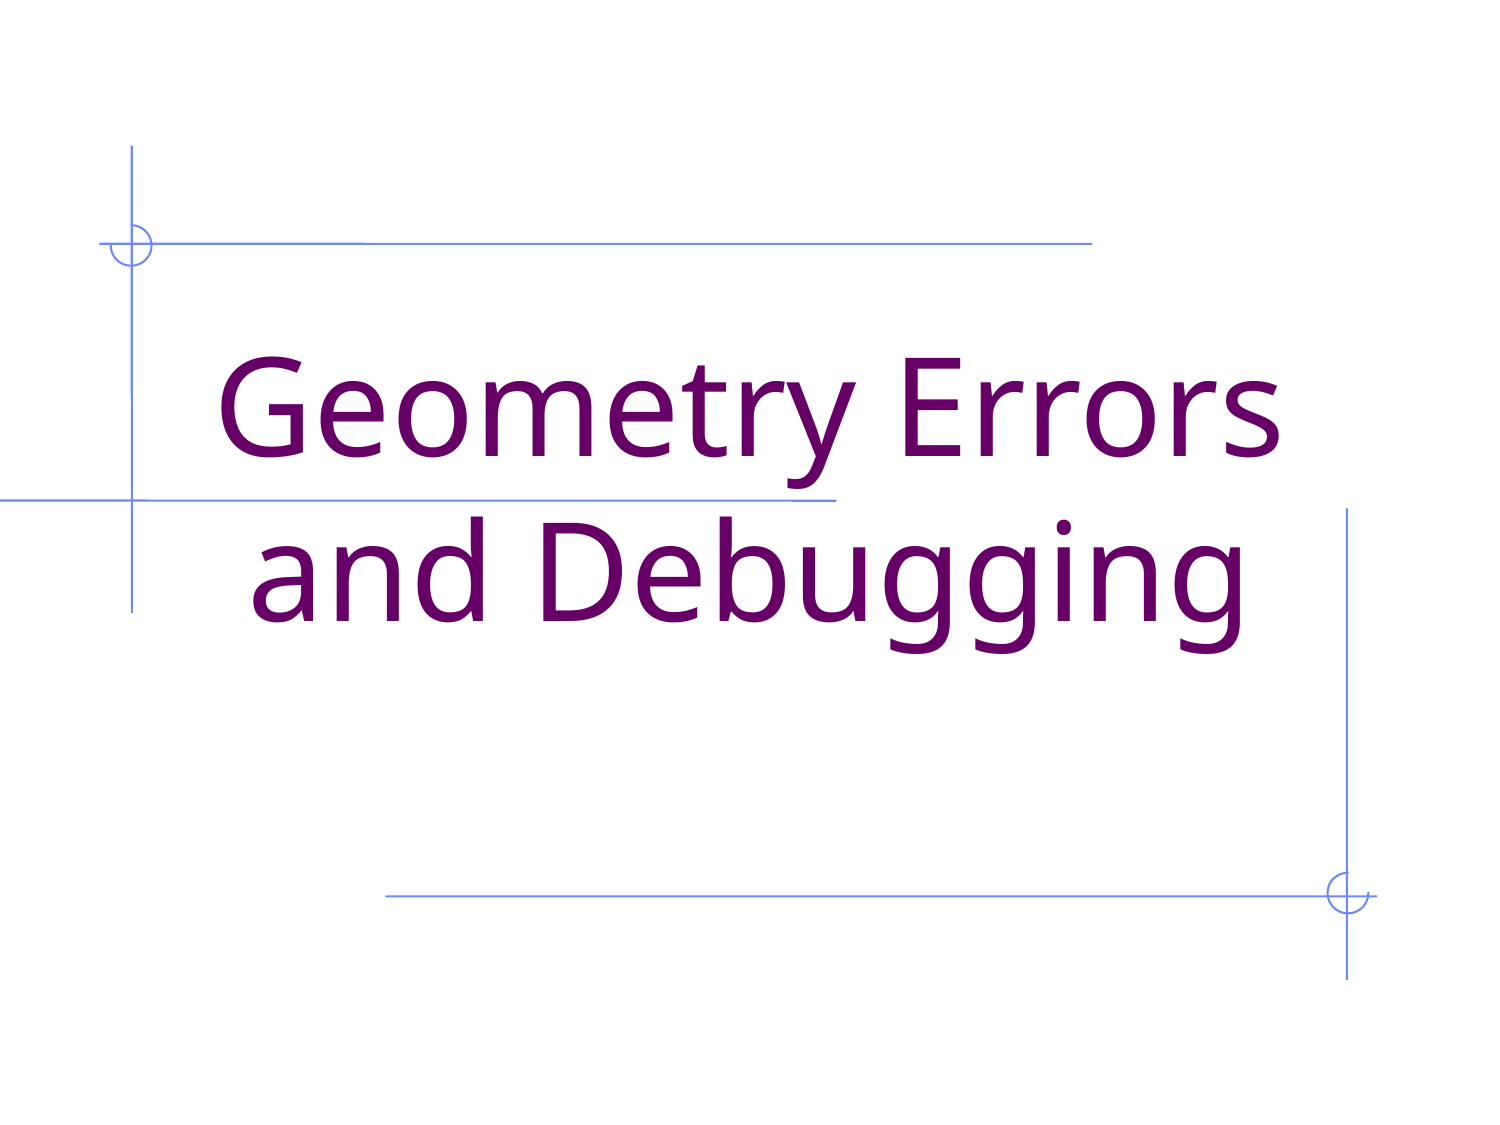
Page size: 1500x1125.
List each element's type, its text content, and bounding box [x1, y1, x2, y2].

title Geometry Errors and Debugging [112, 415, 1388, 658]
